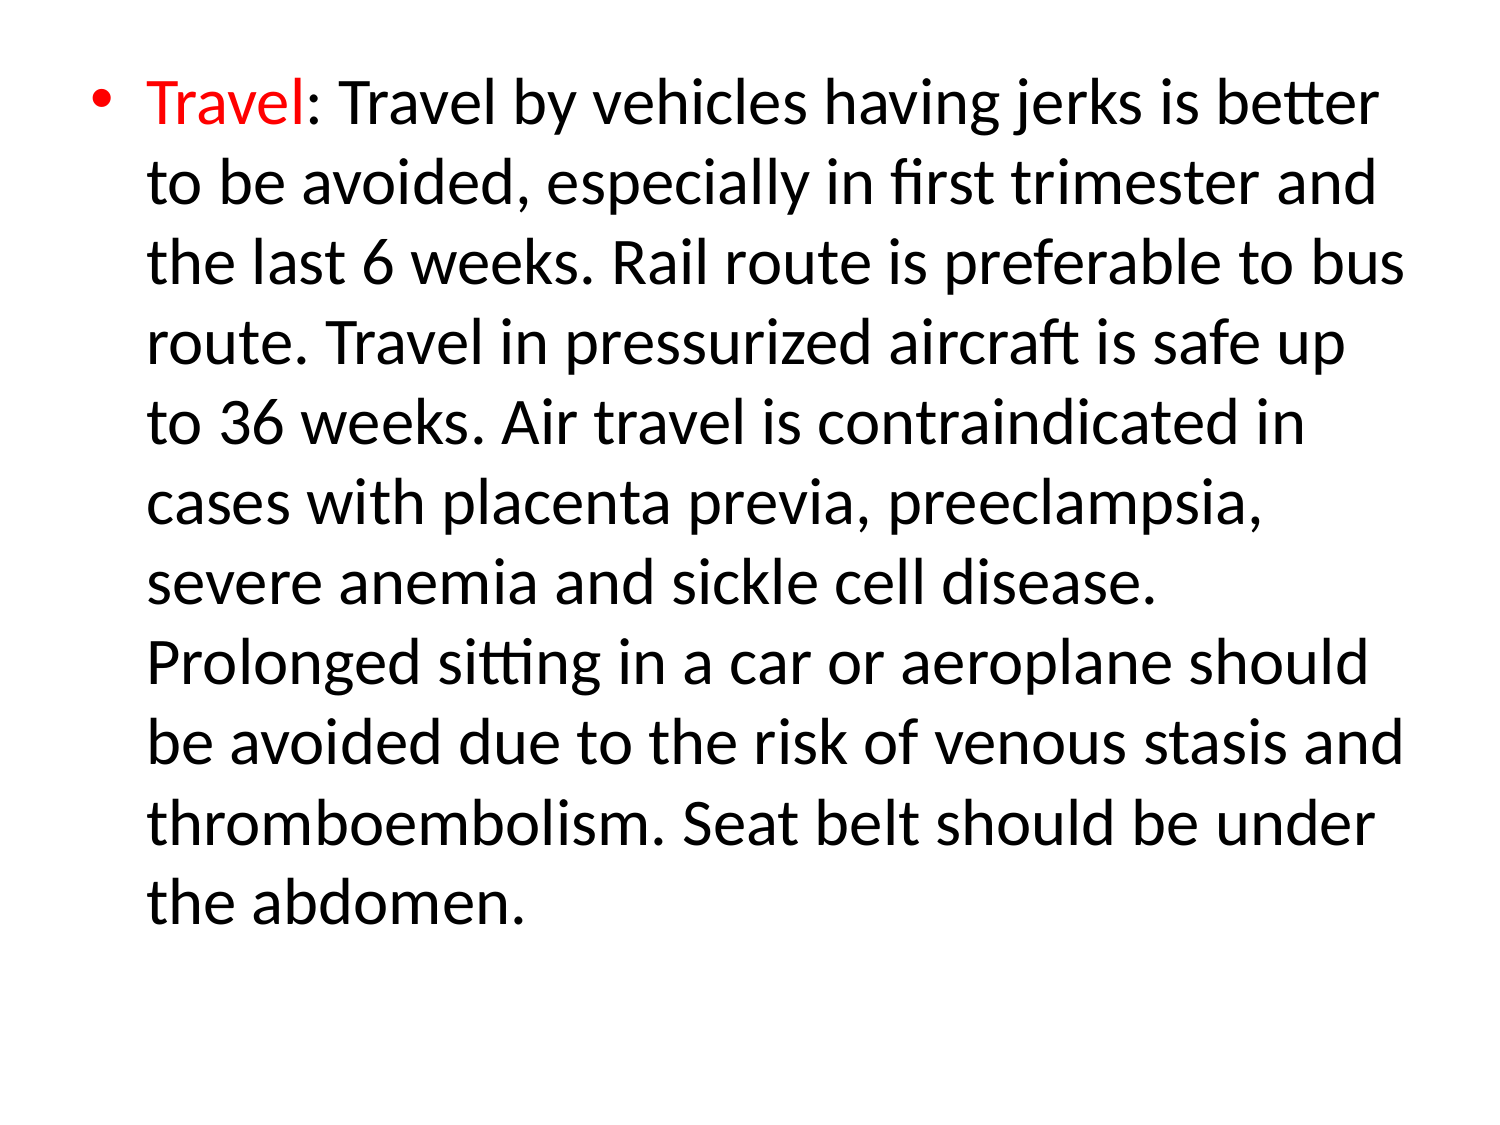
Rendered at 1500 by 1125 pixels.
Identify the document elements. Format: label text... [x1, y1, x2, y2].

list Travel: Travel by vehicles having jerks is better to be avoided, especially in first trimester and the last 6 weeks. Rail route is preferable to bus route. Travel in pressurized aircraft is safe up to 36 weeks. Air travel is contraindicated in cases with placenta previa, preeclampsia, severe anemia and sickle cell disease. Prolonged sitting in a car or aeroplane should be avoided due to the risk of venous stasis and thromboembolism. Seat belt should be under the abdomen. [75, 50, 1425, 1063]
